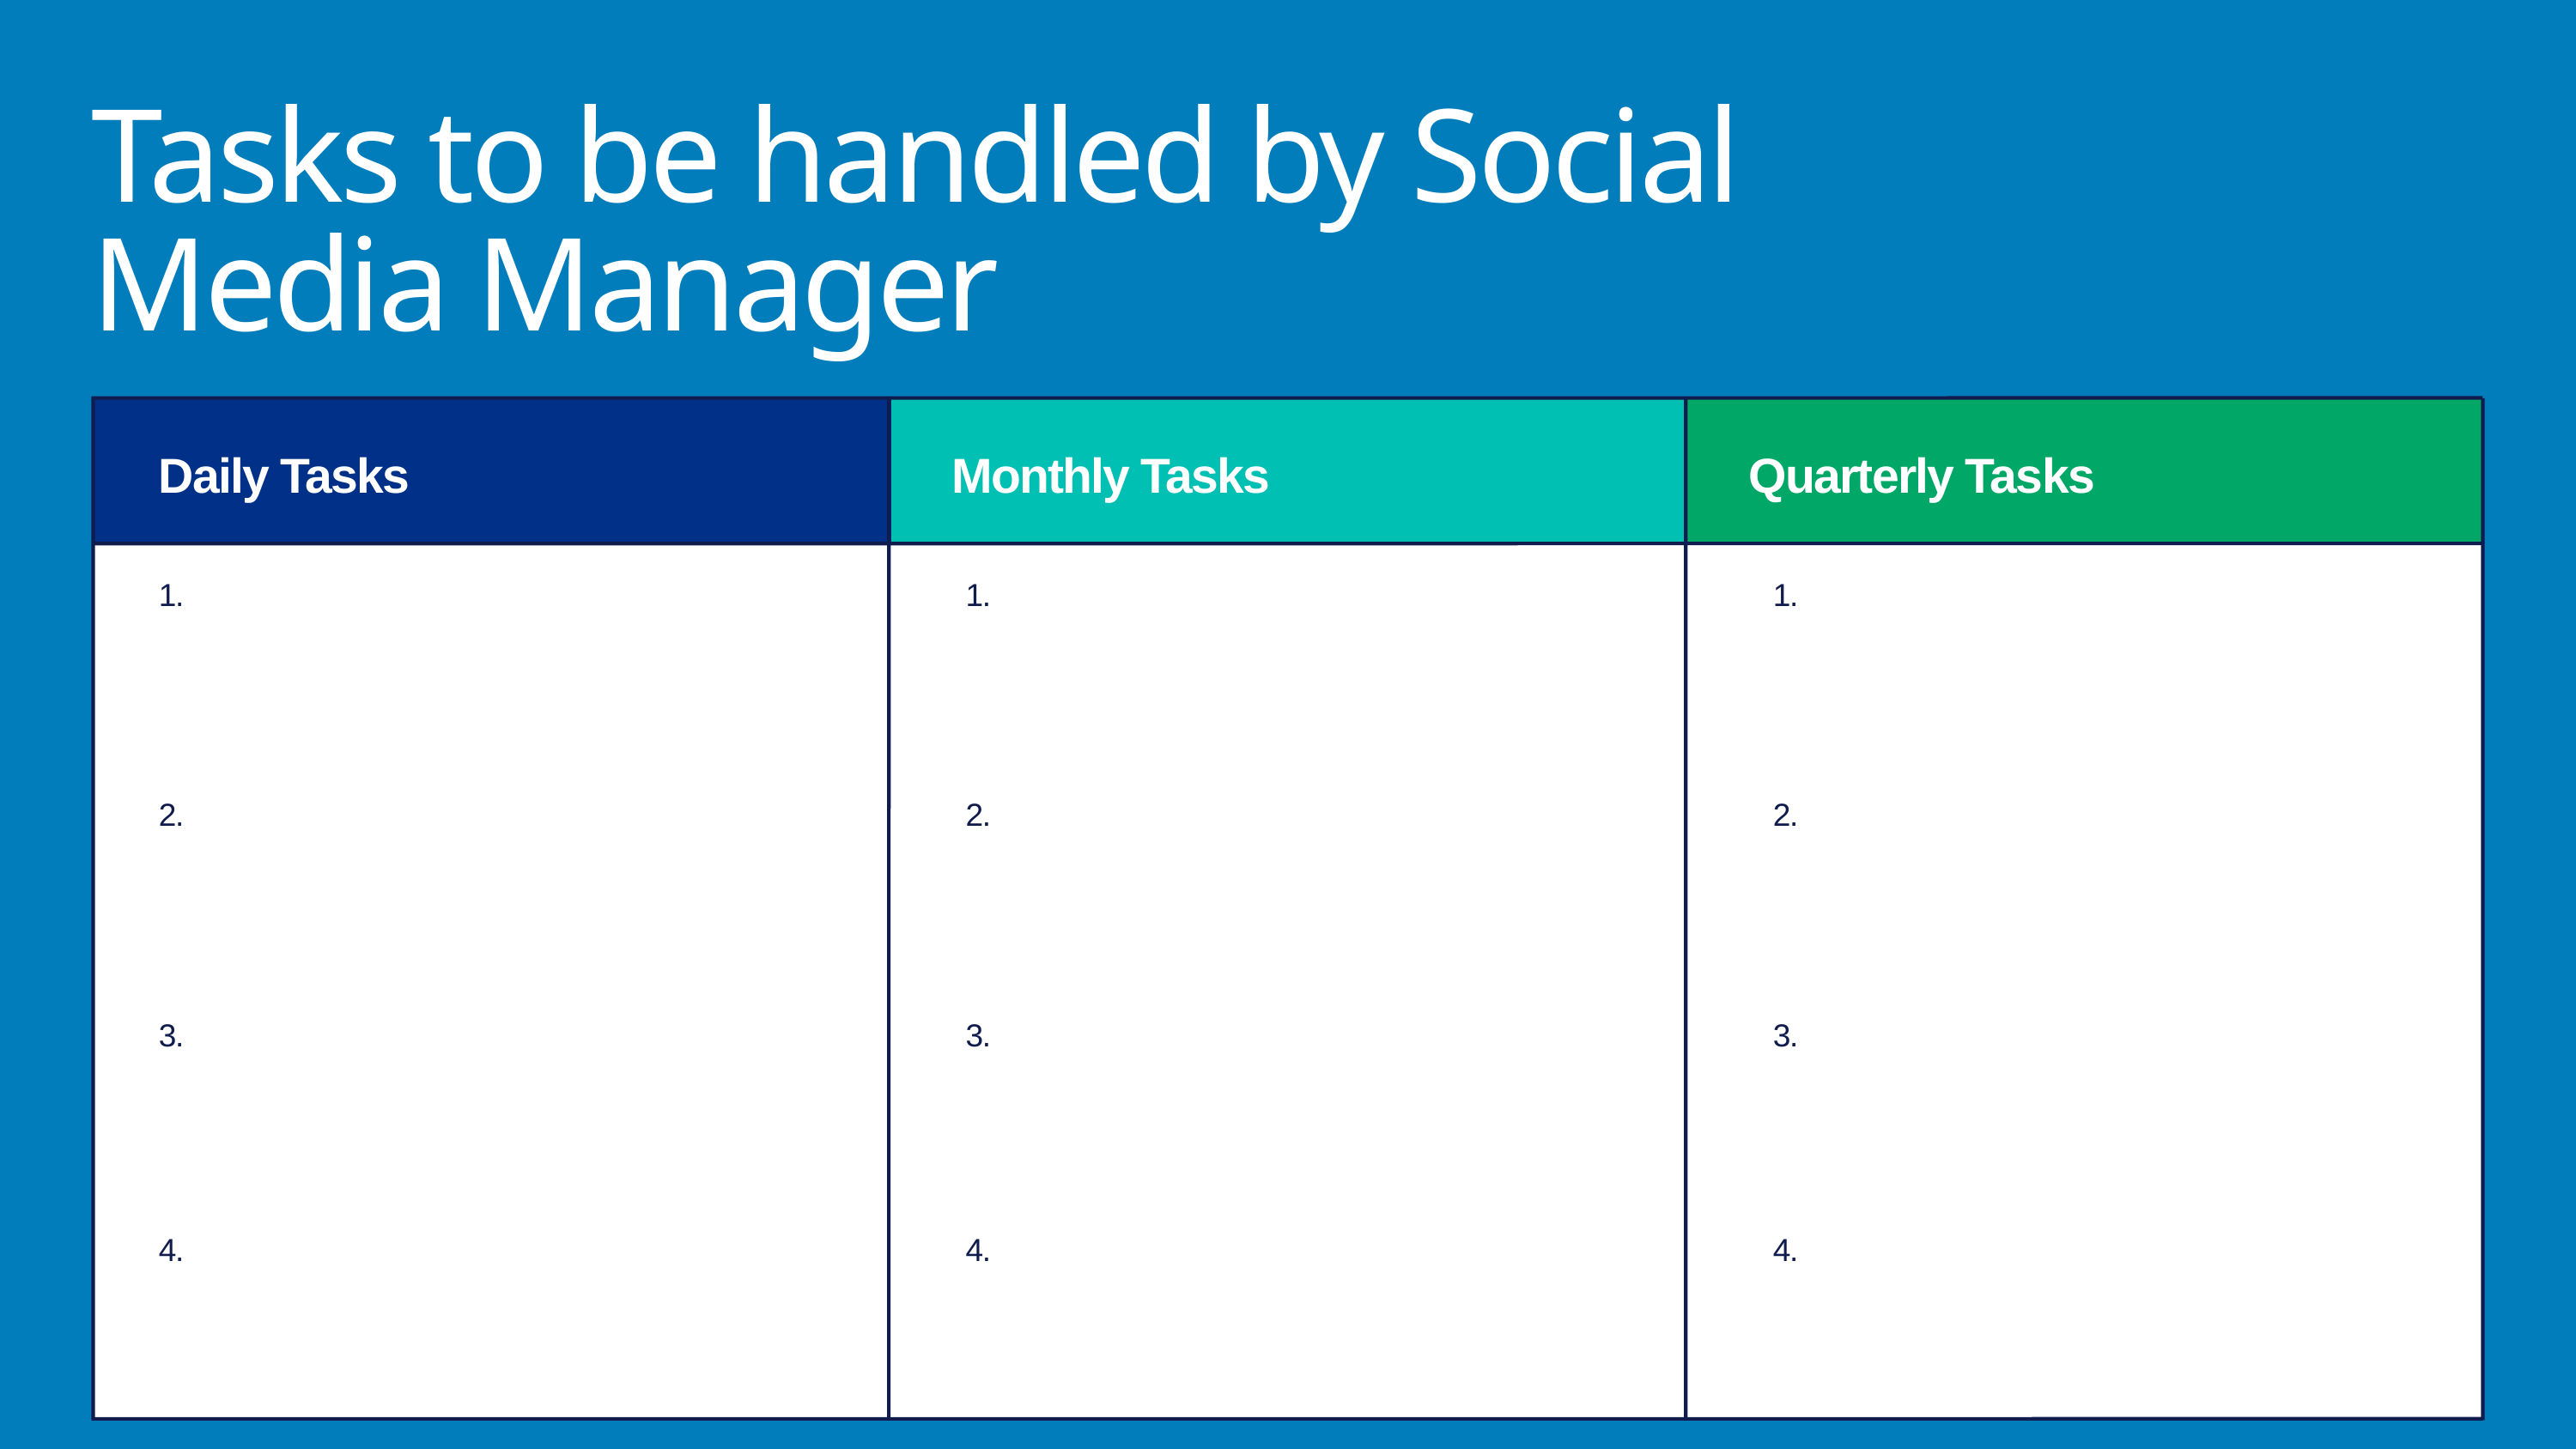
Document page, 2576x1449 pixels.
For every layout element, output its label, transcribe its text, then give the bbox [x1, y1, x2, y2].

picture [817, 357, 855, 361]
text_box Tasks to be handled by Social Media Manager [91, 99, 1840, 357]
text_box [158, 573, 779, 1268]
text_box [965, 573, 1586, 1268]
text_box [1772, 573, 2393, 1268]
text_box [91, 396, 2483, 1421]
